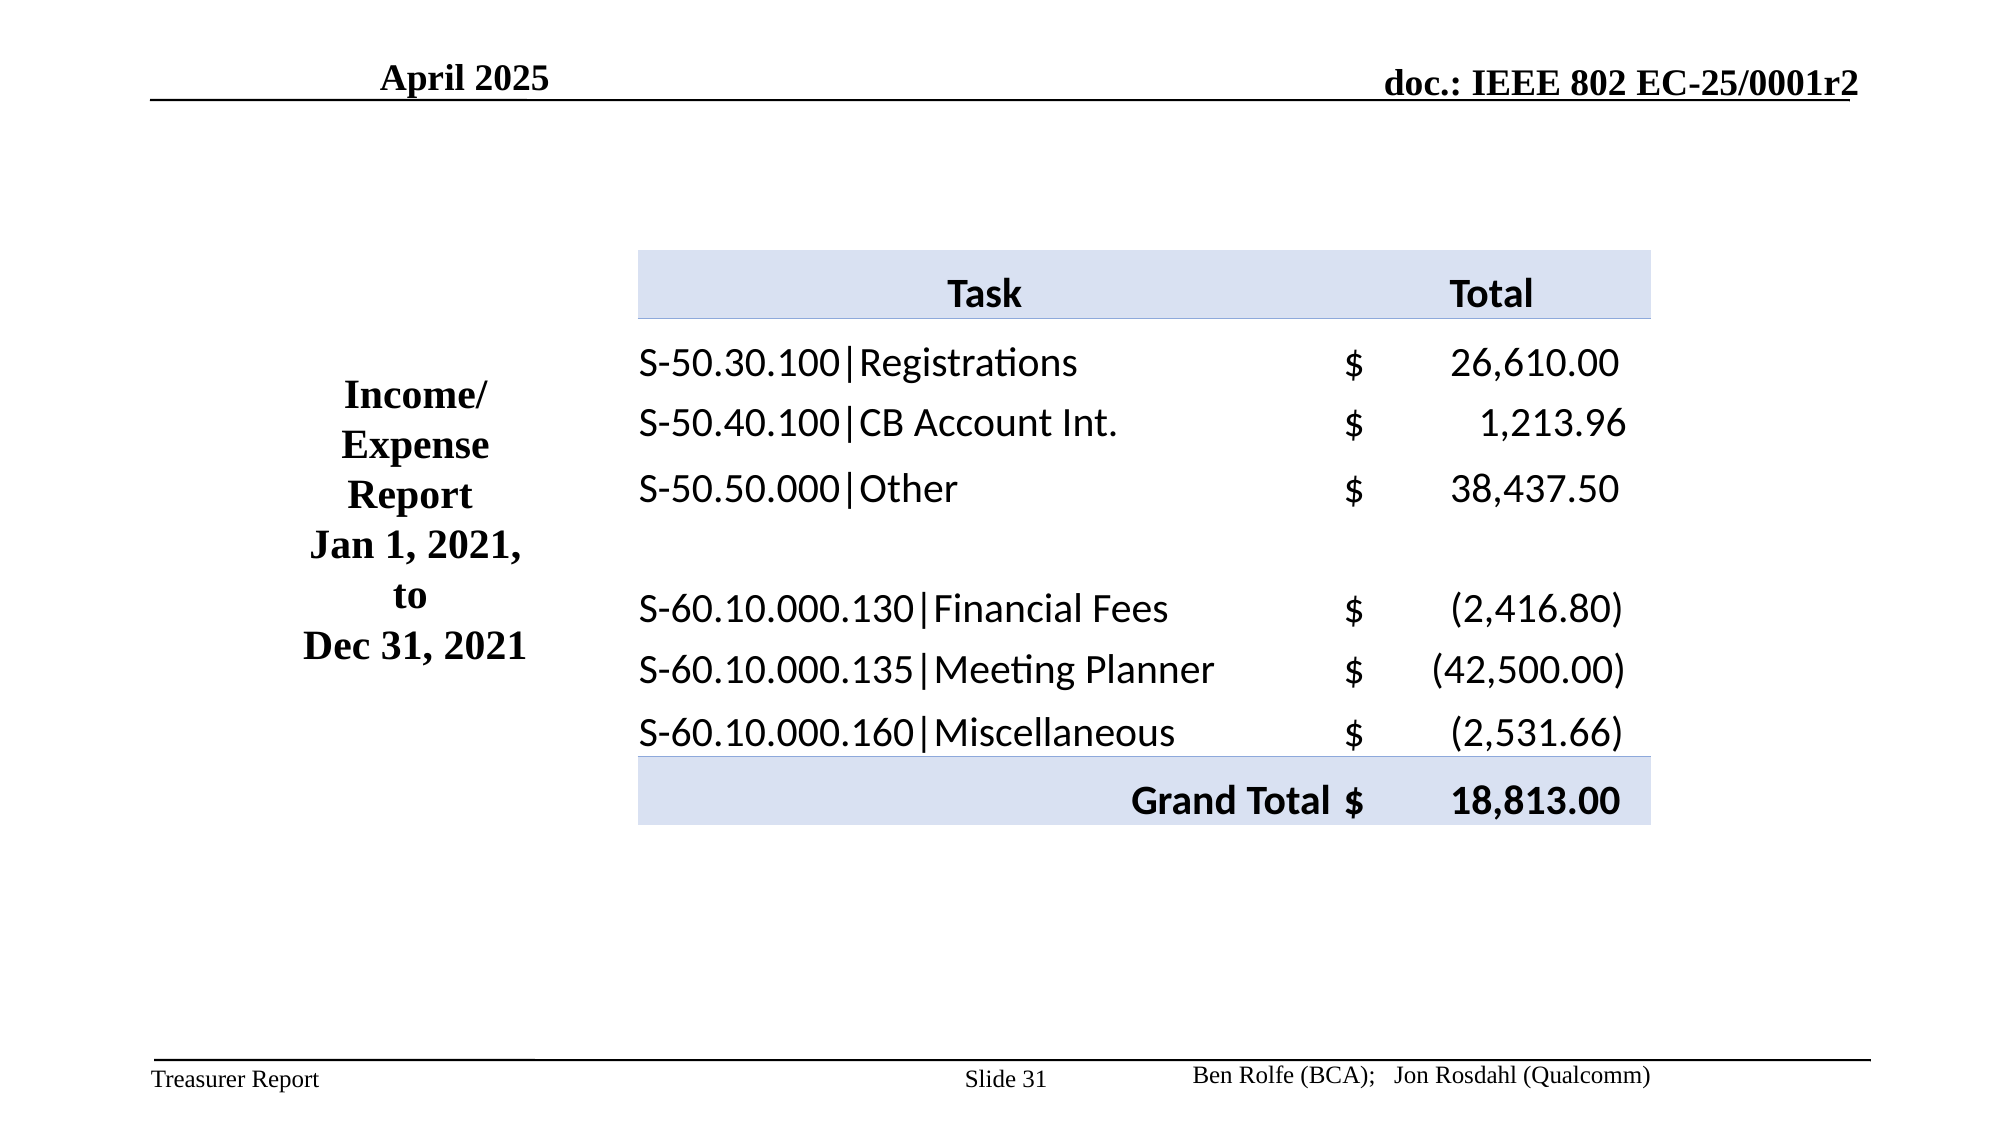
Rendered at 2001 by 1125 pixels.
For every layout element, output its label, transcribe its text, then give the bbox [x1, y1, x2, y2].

table_cell $ 1,213.96 [1332, 387, 1651, 447]
slide_number Slide 31 [962, 1061, 1050, 1123]
table_cell S-50.50.000|Other [638, 447, 1332, 513]
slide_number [379, 53, 688, 99]
table_cell S-60.10.000.160|Miscellaneous [638, 694, 1332, 756]
table_cell S-50.30.100|Registrations [638, 319, 1332, 387]
footer Ben Rolfe (BCA); Jon Rosdahl (Qualcomm) [1175, 1061, 1652, 1093]
table_cell $ 38,437.50 [1332, 447, 1651, 513]
table_header Total [1332, 250, 1651, 318]
table_header Task [638, 250, 1332, 318]
table_cell $ (2,416.80) [1332, 513, 1651, 633]
table_cell $ (42,500.00) [1332, 633, 1651, 694]
table_cell Grand Total [638, 757, 1332, 825]
table_cell $ 18,813.00 [1332, 757, 1651, 825]
table_cell S-60.10.000.130|Financial Fees [638, 513, 1332, 633]
table_cell $ (2,531.66) [1332, 694, 1651, 756]
title Income/ Expense Report Jan 1, 2021, to Dec 31, 2021 [274, 149, 557, 885]
table_cell S-50.40.100|CB Account Int. [638, 387, 1332, 447]
table_cell $ 26,610.00 [1332, 319, 1651, 387]
table_cell S-60.10.000.135|Meeting Planner [638, 633, 1332, 694]
